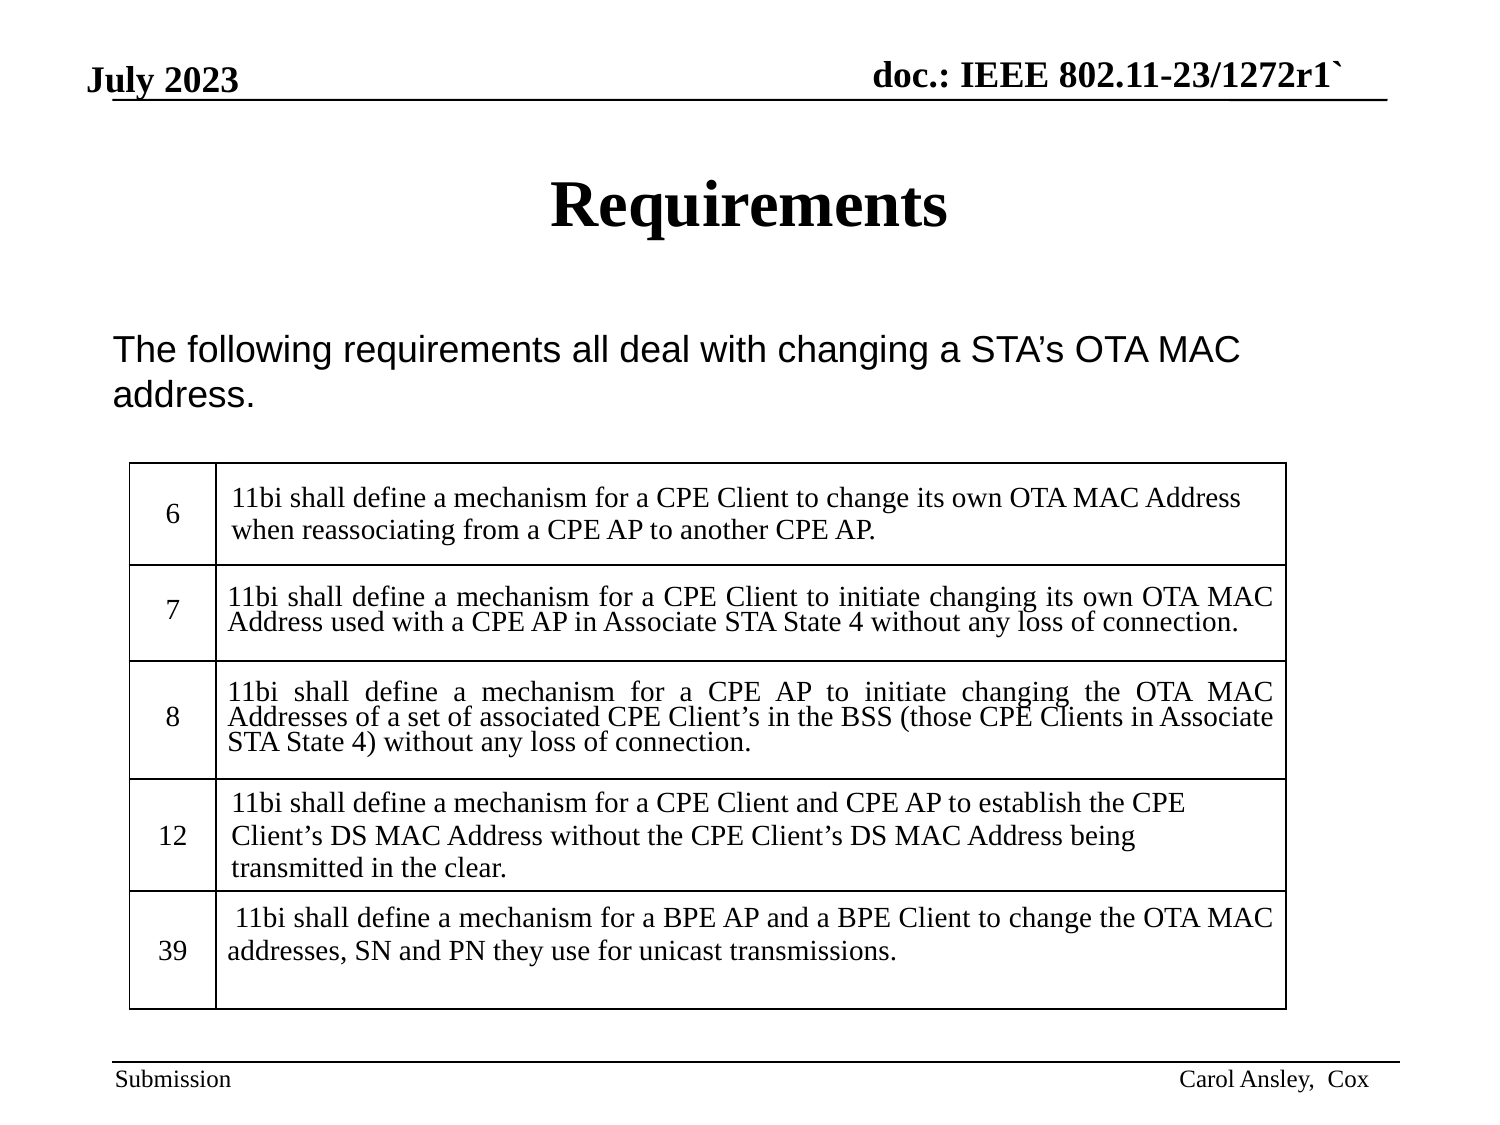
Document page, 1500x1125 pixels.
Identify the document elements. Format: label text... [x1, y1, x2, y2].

title Requirements [111, 111, 1388, 288]
table_cell 7 [130, 566, 215, 660]
list The following requirements all deal with changing a STA’s OTA MAC address. [111, 324, 1388, 1001]
table_header 11bi shall define a mechanism for a CPE Client to change its own OTA MAC Address when reassociating from a CPE AP to another CPE AP. [217, 464, 1285, 564]
table_cell 11bi shall define a mechanism for a CPE AP to initiate changing the OTA MAC Addresses of a set of associated CPE Client’s in the BSS (those CPE Clients in Associate STA State 4) without any loss of connection. [217, 662, 1285, 778]
table_cell 39 [130, 892, 215, 1008]
table_header 6 [130, 464, 215, 564]
table_cell 11bi shall define a mechanism for a CPE Client to initiate changing its own OTA MAC Address used with a CPE AP in Associate STA State 4 without any loss of connection. [217, 566, 1285, 660]
table_cell 11bi shall define a mechanism for a CPE Client and CPE AP to establish the CPE Client’s DS MAC Address without the CPE Client’s DS MAC Address being transmitted in the clear. [217, 780, 1285, 890]
table_cell 11bi shall define a mechanism for a BPE AP and a BPE Client to change the OTA MAC addresses, SN and PN they use for unicast transmissions. [217, 892, 1285, 1008]
table_cell 8 [130, 662, 215, 778]
table_cell 12 [130, 780, 215, 890]
